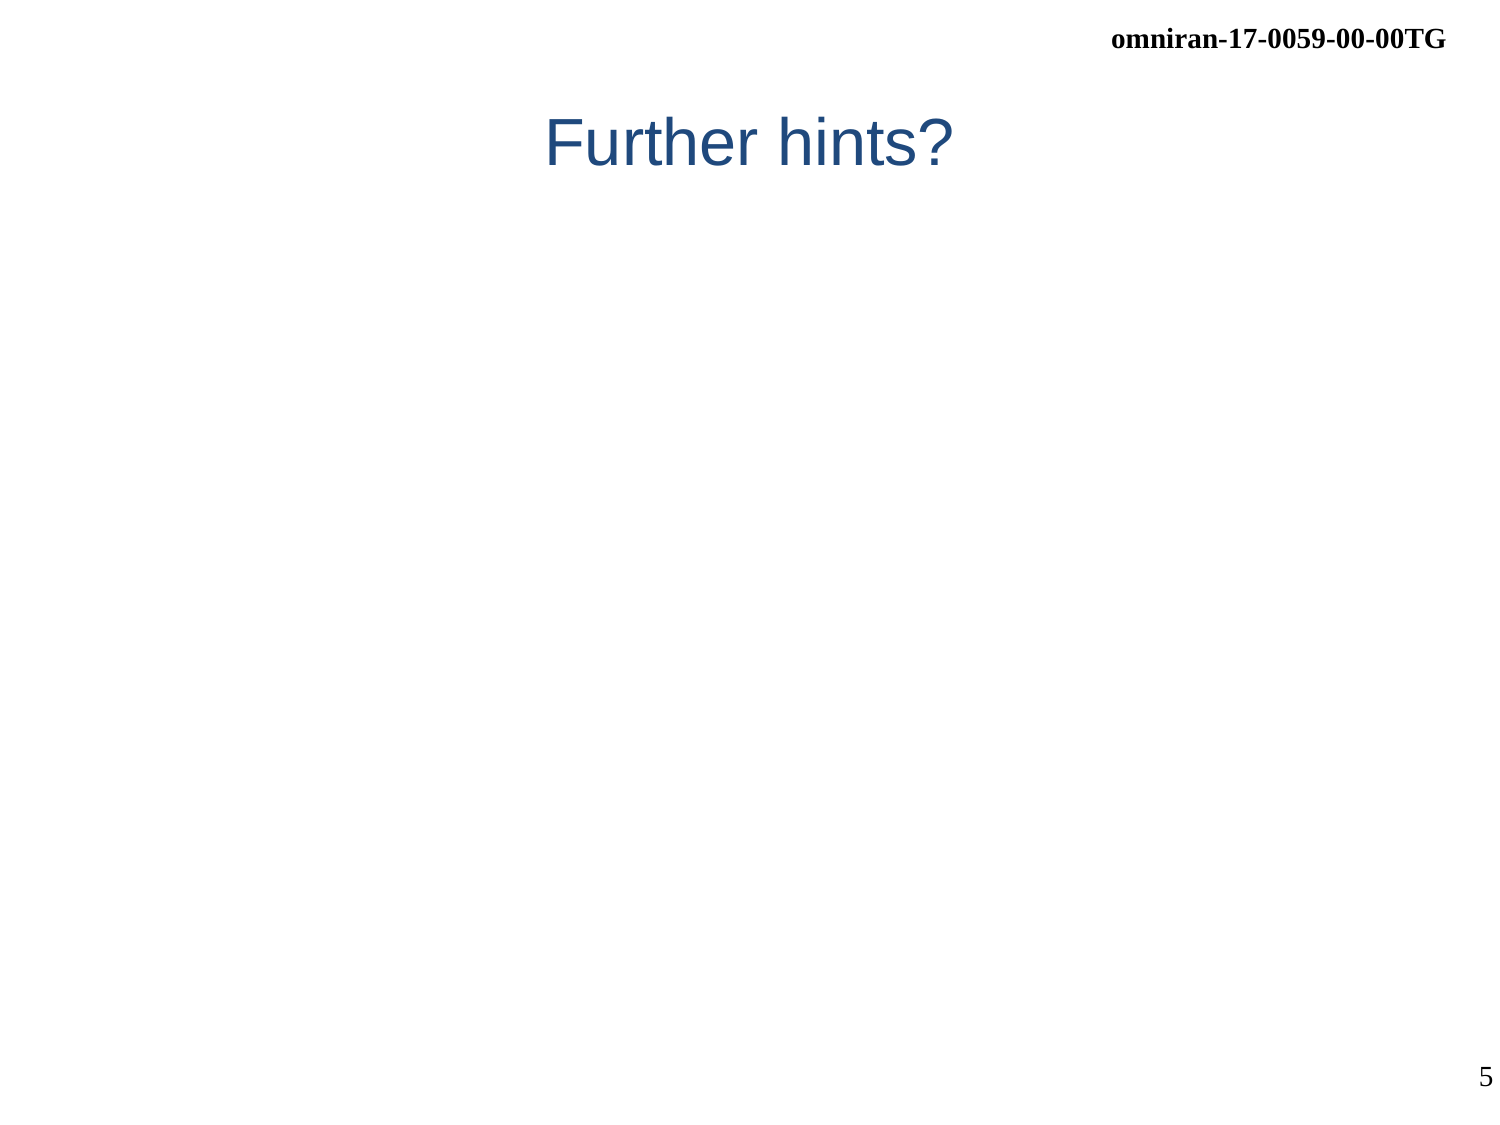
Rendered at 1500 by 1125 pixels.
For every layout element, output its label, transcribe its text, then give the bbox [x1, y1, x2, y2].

title Further hints? [75, 45, 1425, 233]
